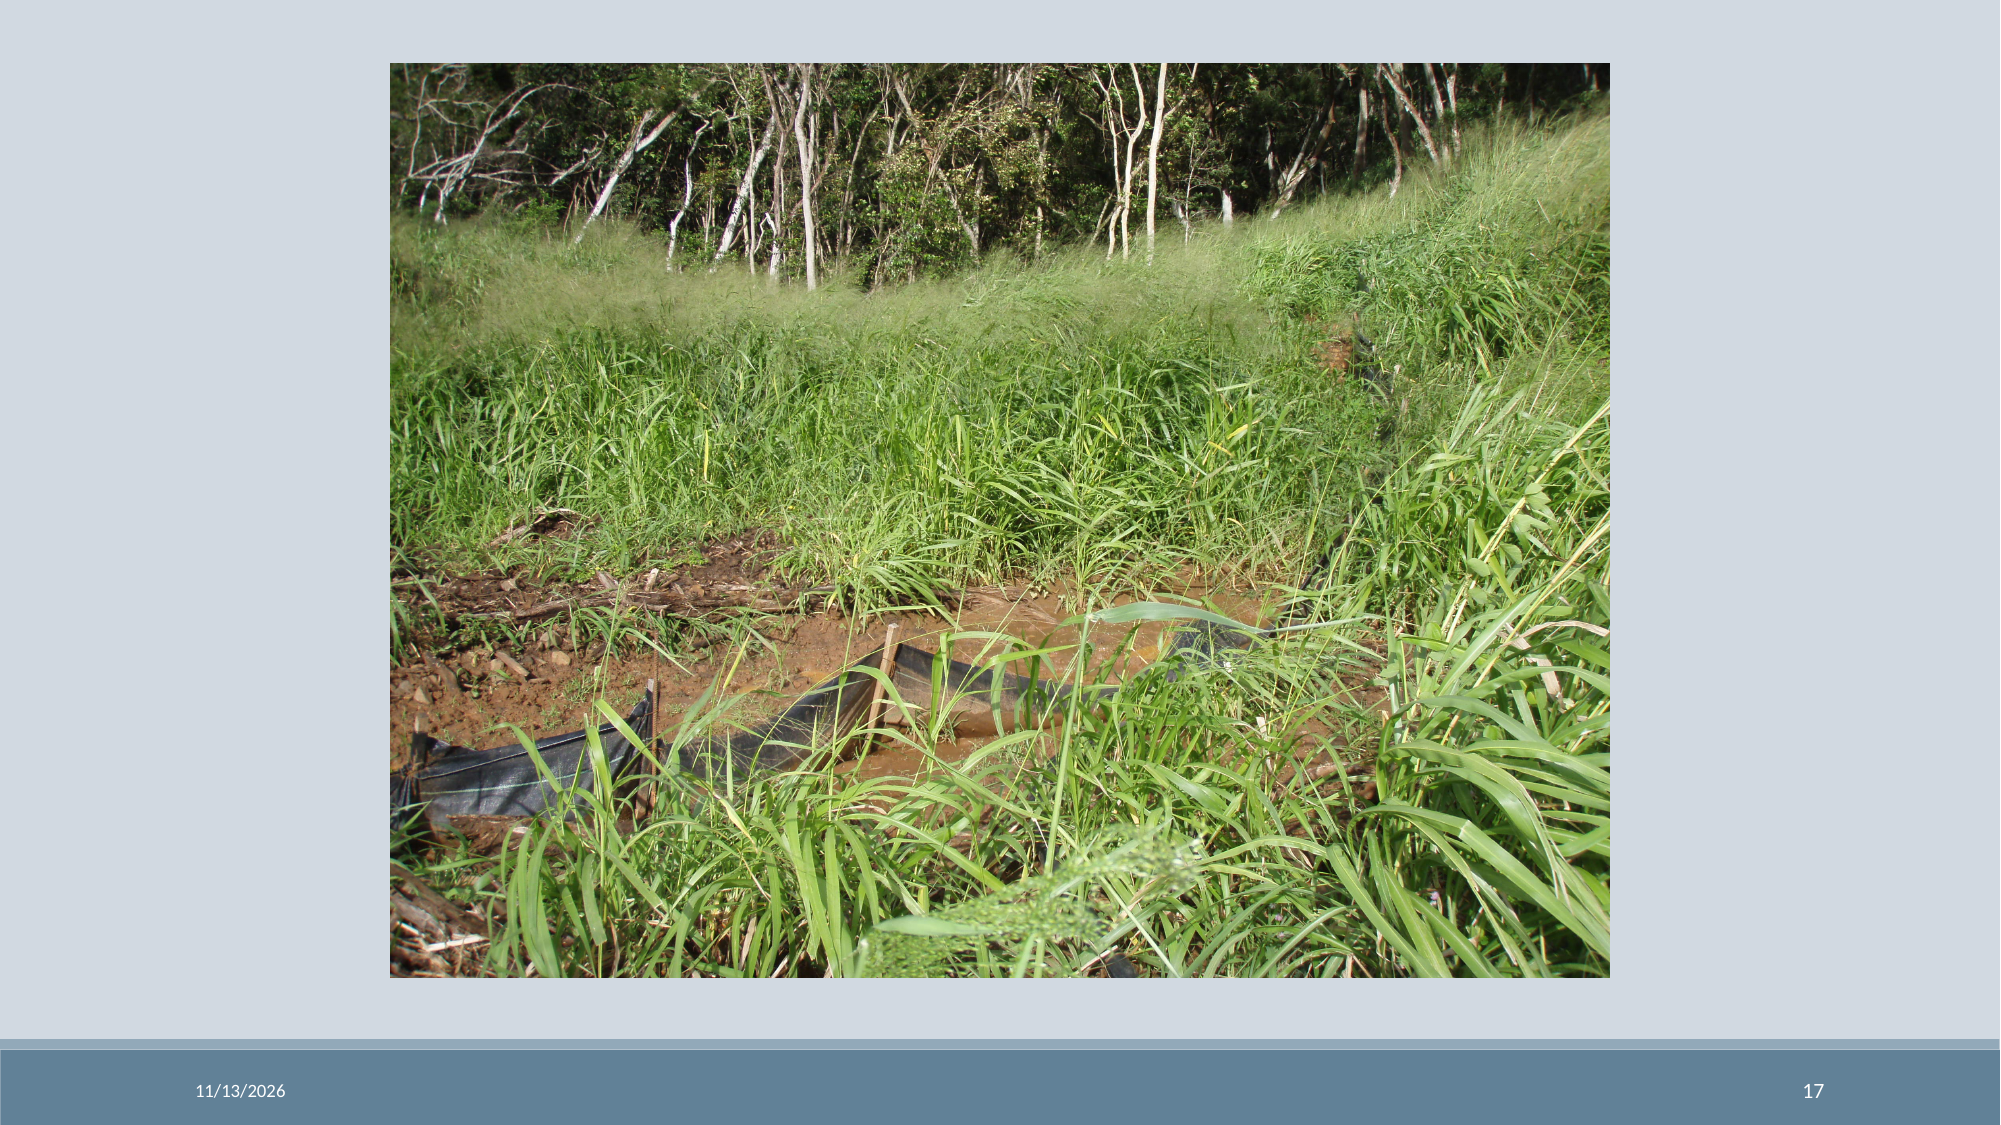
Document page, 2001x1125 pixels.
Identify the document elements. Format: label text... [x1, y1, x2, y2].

slide_number 17 [1624, 1059, 1840, 1120]
picture [390, 63, 1610, 978]
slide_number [180, 1059, 586, 1120]
